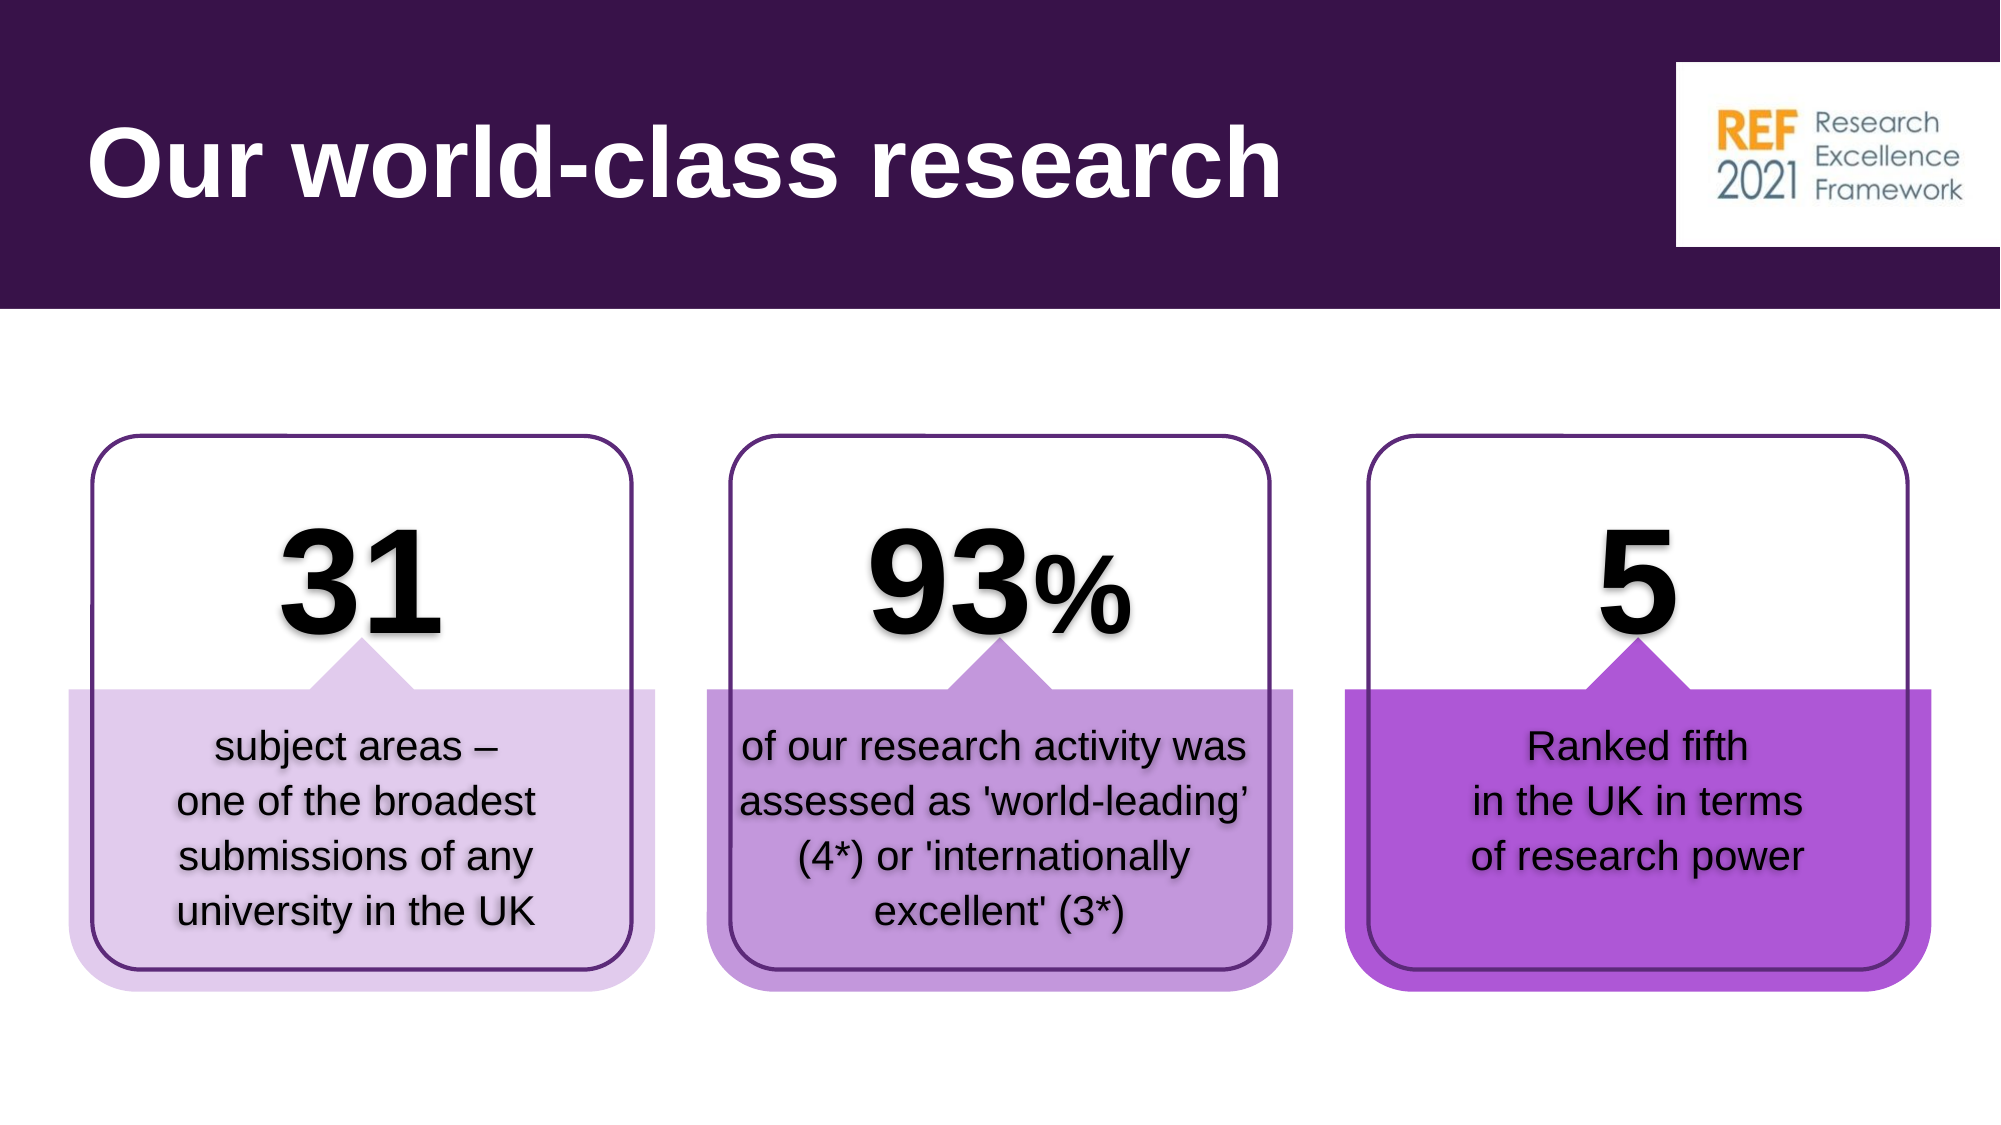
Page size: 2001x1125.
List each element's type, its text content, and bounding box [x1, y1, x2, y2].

text_box [732, 433, 1268, 463]
text_box [1342, 687, 1351, 957]
picture [1676, 62, 2000, 247]
text_box 93% of our research activity was assessed as 'world-leading’ (4*) or 'internationally excellent' (3*) [718, 465, 1282, 969]
text_box [1285, 687, 1296, 961]
text_box [66, 687, 75, 958]
text_box [0, 0, 2000, 311]
text_box [649, 687, 658, 957]
text_box 31 subject areas – one of the broadest submissions of any university in the UK [80, 465, 644, 1000]
text_box [1925, 687, 1934, 958]
text_box [94, 433, 630, 464]
title Our world-class research [86, 59, 1965, 278]
text_box [729, 977, 1271, 994]
text_box 5 Ranked fifth in the UK in terms of research power [1356, 465, 1920, 1000]
text_box [704, 687, 713, 958]
text_box [1370, 433, 1906, 464]
